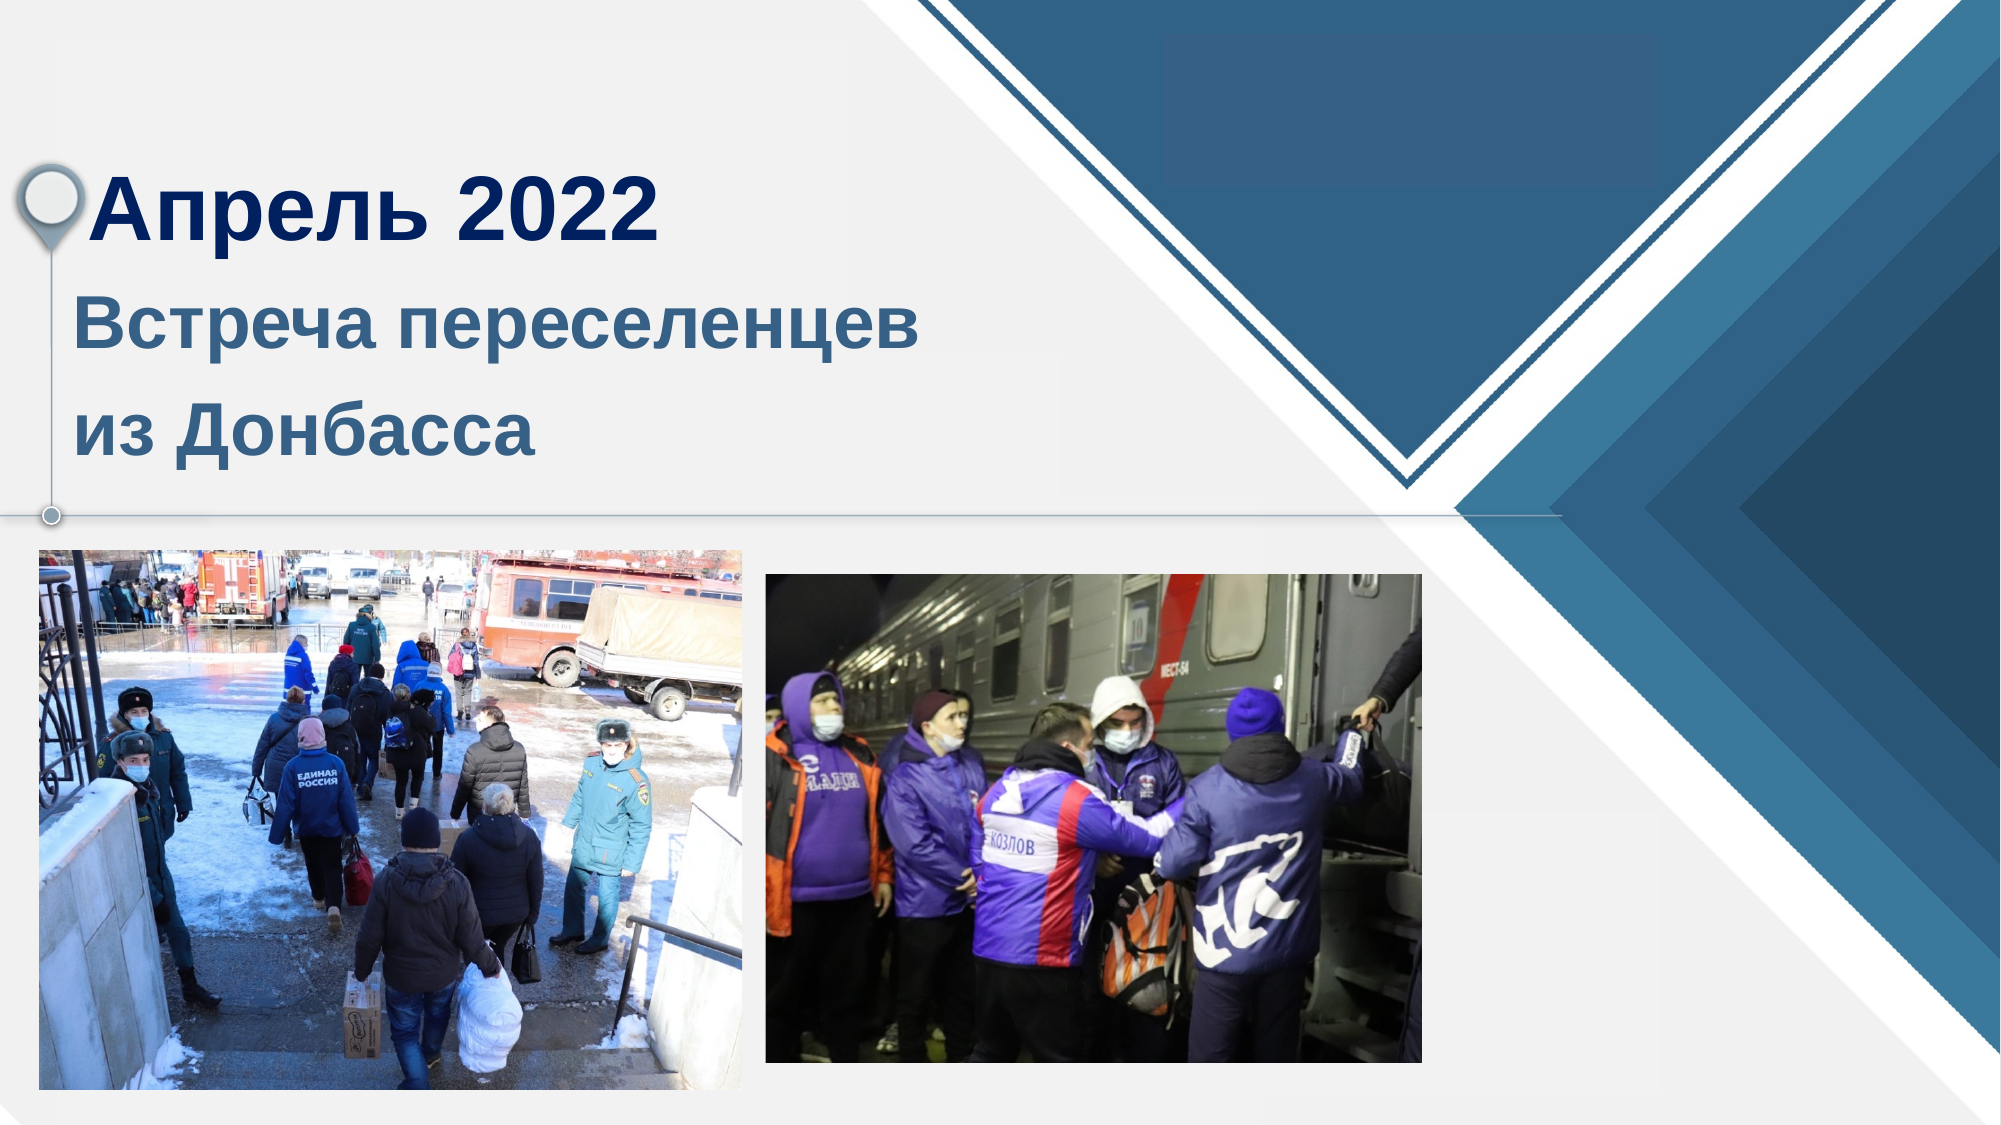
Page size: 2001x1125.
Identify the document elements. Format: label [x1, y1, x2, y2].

picture [765, 573, 1423, 1091]
picture [38, 550, 743, 1090]
text_box [0, 58, 1563, 973]
text_box [0, 0, 2000, 1125]
